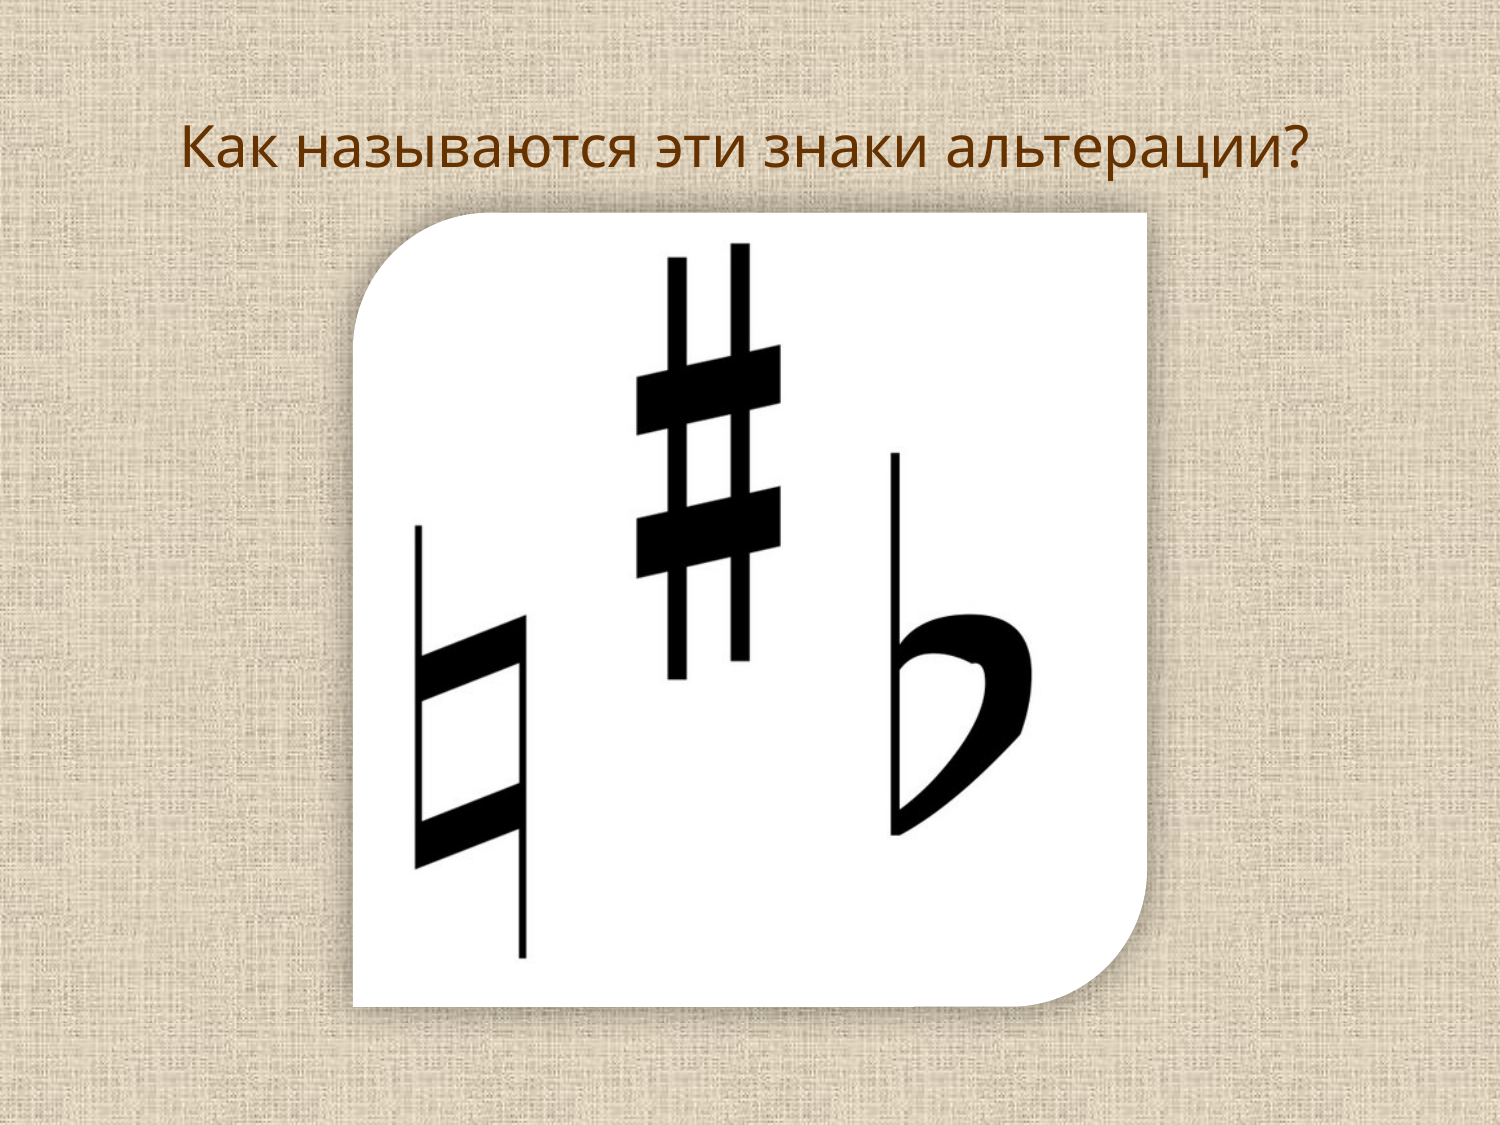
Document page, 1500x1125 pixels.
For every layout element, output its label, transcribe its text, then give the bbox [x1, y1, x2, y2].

picture [0, 0, 1500, 1125]
text_box Как называются эти знаки альтерации? [165, 101, 1325, 187]
